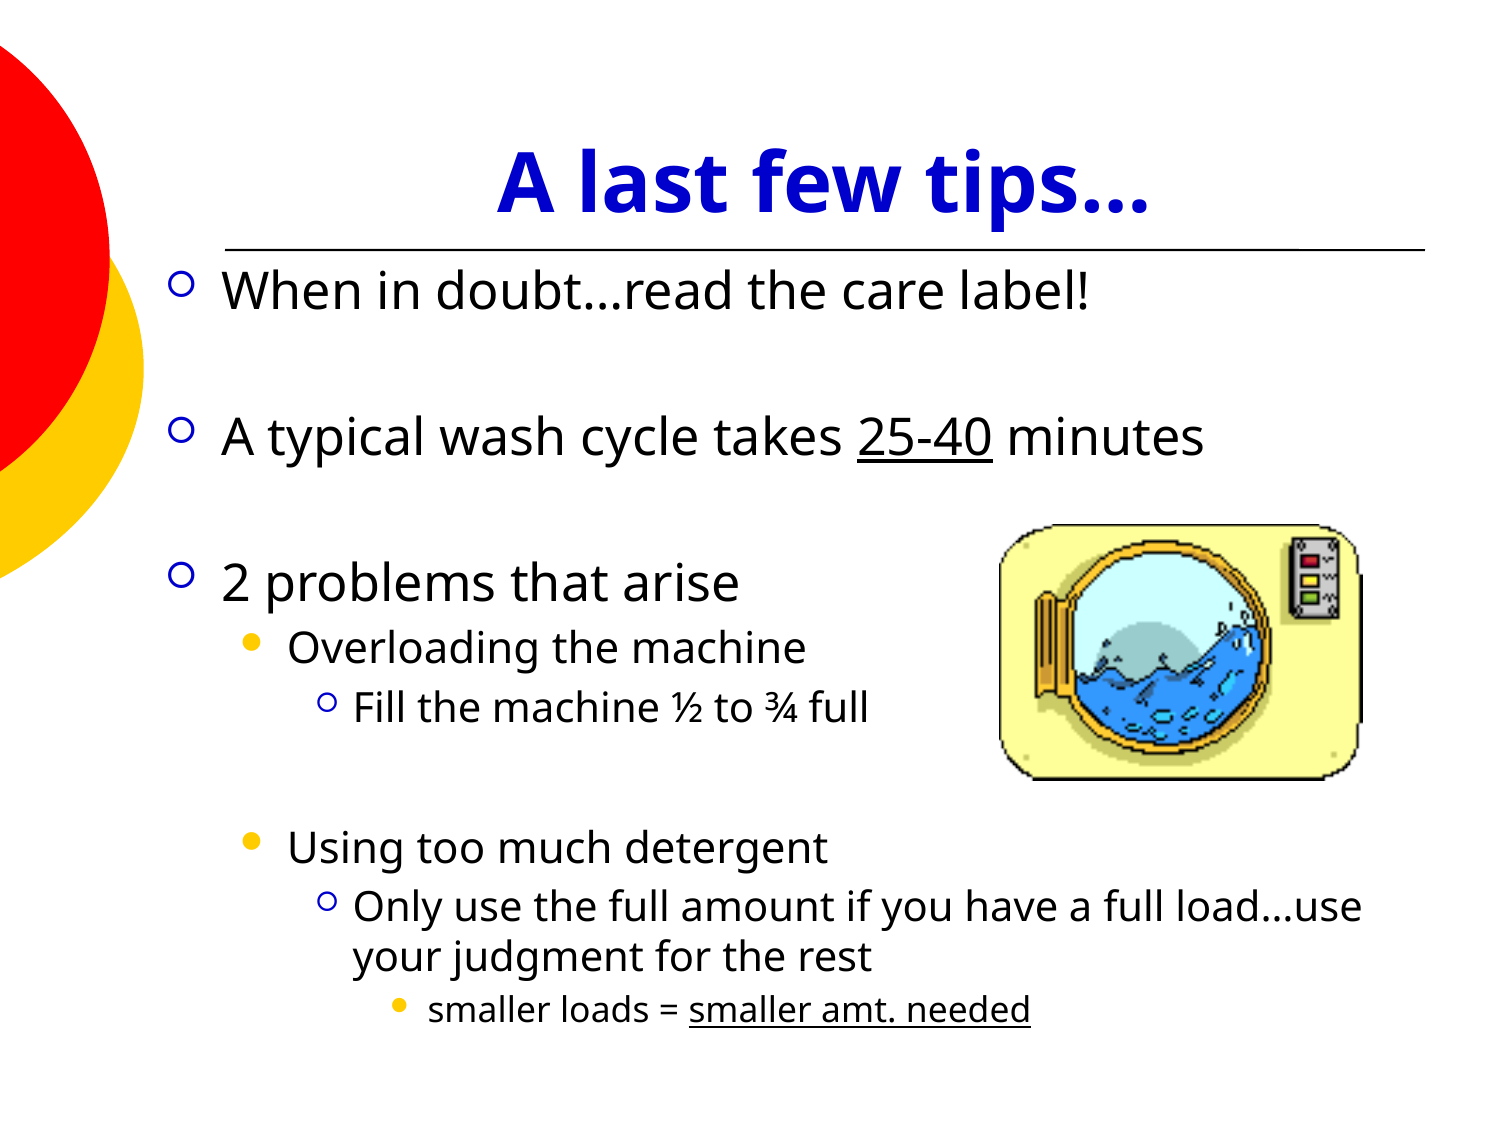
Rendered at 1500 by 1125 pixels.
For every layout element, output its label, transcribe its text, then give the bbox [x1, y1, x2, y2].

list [999, 524, 1363, 781]
title A last few tips… [224, 49, 1425, 238]
list When in doubt…read the care label! A typical wash cycle takes 25-40 minutes 2 problems that arise Overloading the machine Fill the machine ½ to ¾ full Using too much detergent Only use the full amount if you have a full load…use your judgment for the rest smaller loads = smaller amt. needed [149, 249, 1426, 1076]
